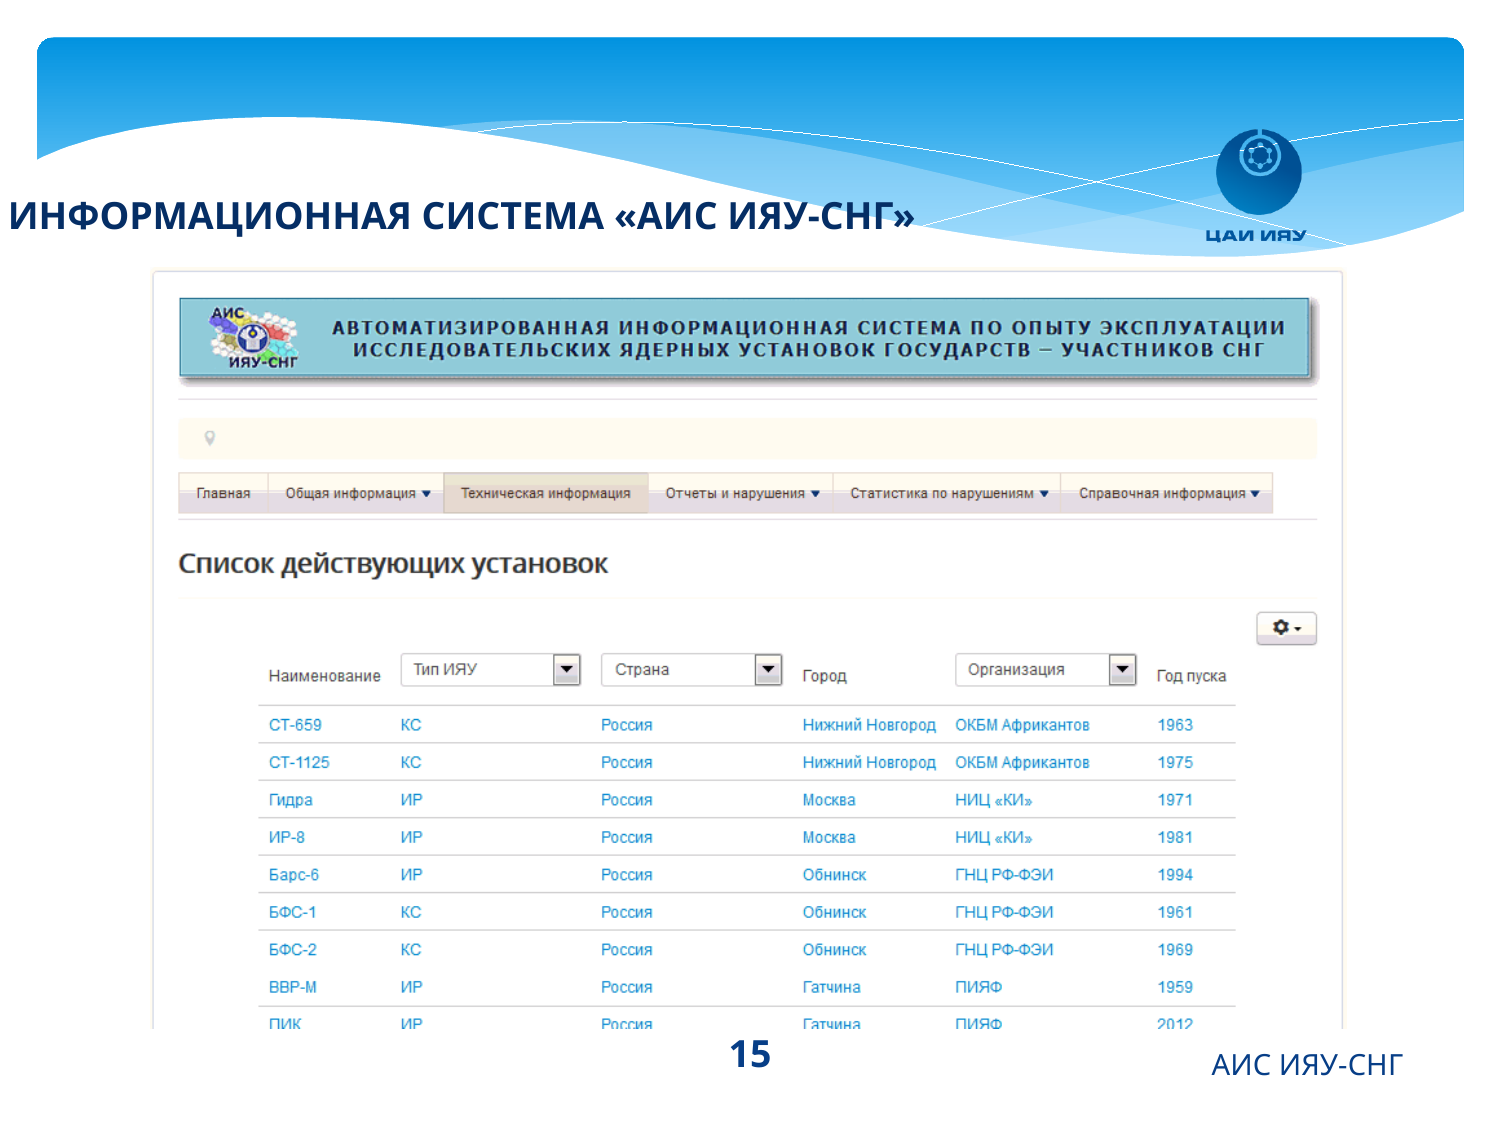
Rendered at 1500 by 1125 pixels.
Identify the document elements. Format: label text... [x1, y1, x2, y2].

text_box ИНФОРМАЦИОННАЯ СИСТЕМА «АИС ИЯУ-СНГ» [0, 184, 932, 245]
footer АИС ИЯУ-СНГ [797, 1034, 1419, 1094]
slide_number 15 [654, 1040, 846, 1086]
picture [150, 266, 1347, 1030]
picture [1198, 125, 1318, 244]
